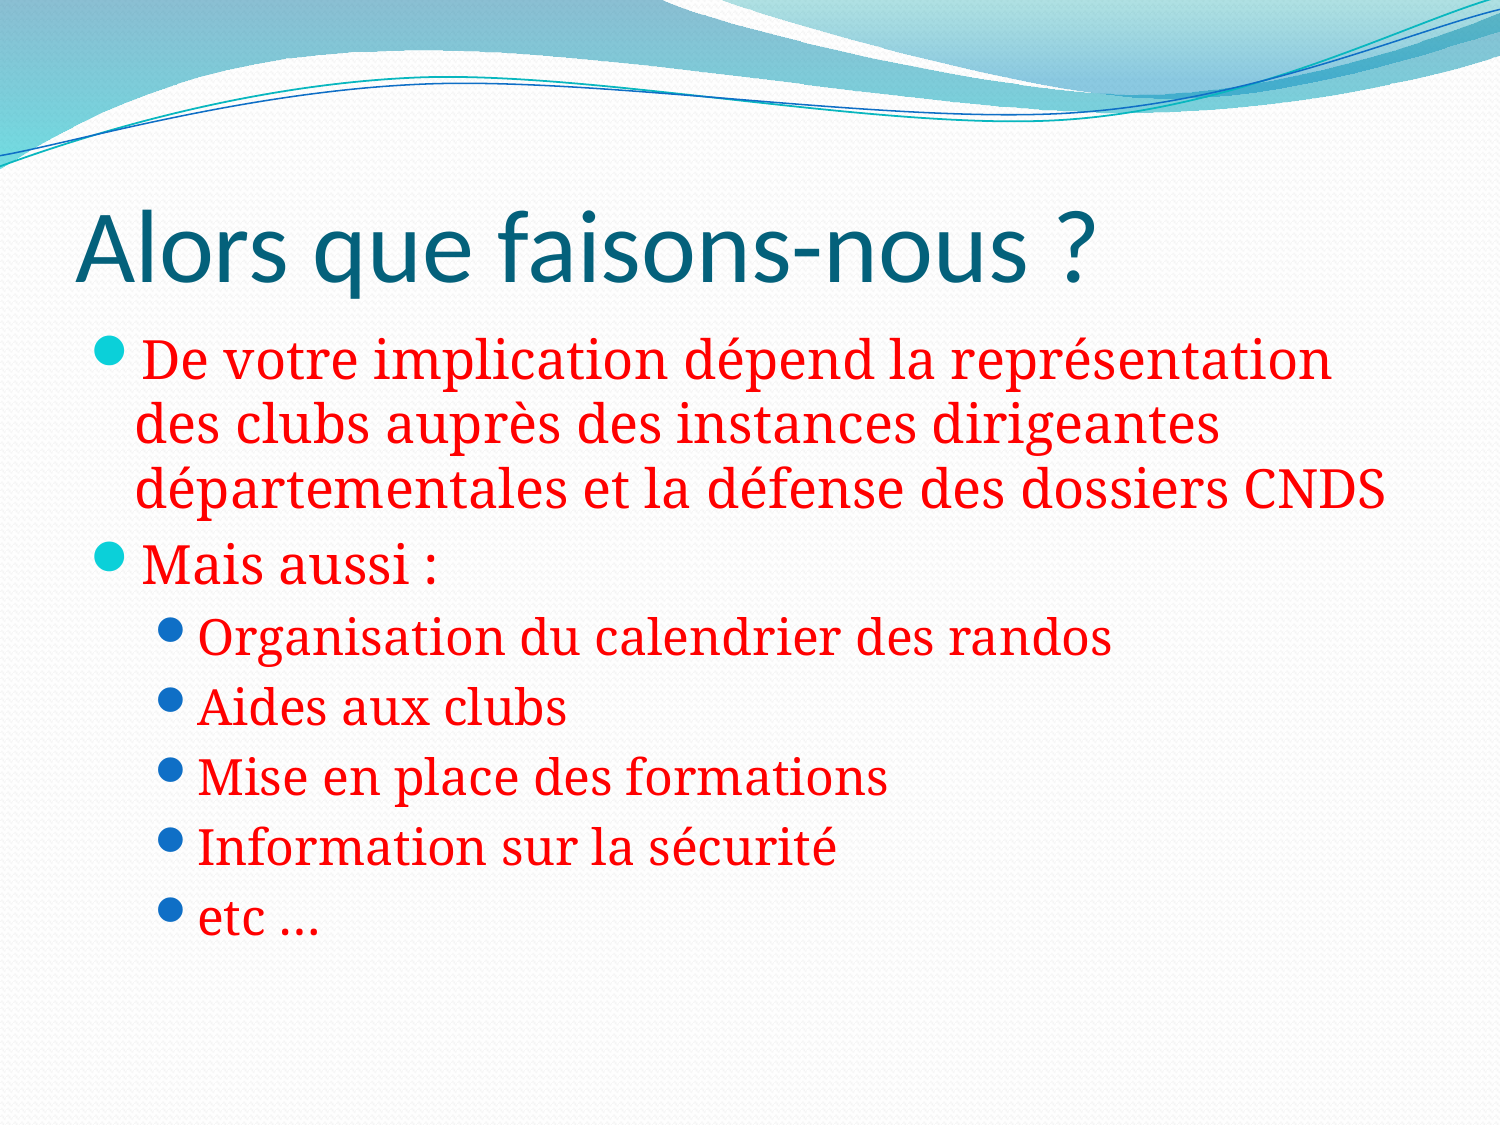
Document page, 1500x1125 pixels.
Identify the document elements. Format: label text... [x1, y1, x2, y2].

list De votre implication dépend la représentation des clubs auprès des instances dirigeantes départementales et la défense des dossiers CNDS Mais aussi : Organisation du calendrier des randos Aides aux clubs Mise en place des formations Information sur la sécurité etc … [74, 317, 1448, 1038]
title Alors que faisons-nous ? [74, 115, 1426, 304]
